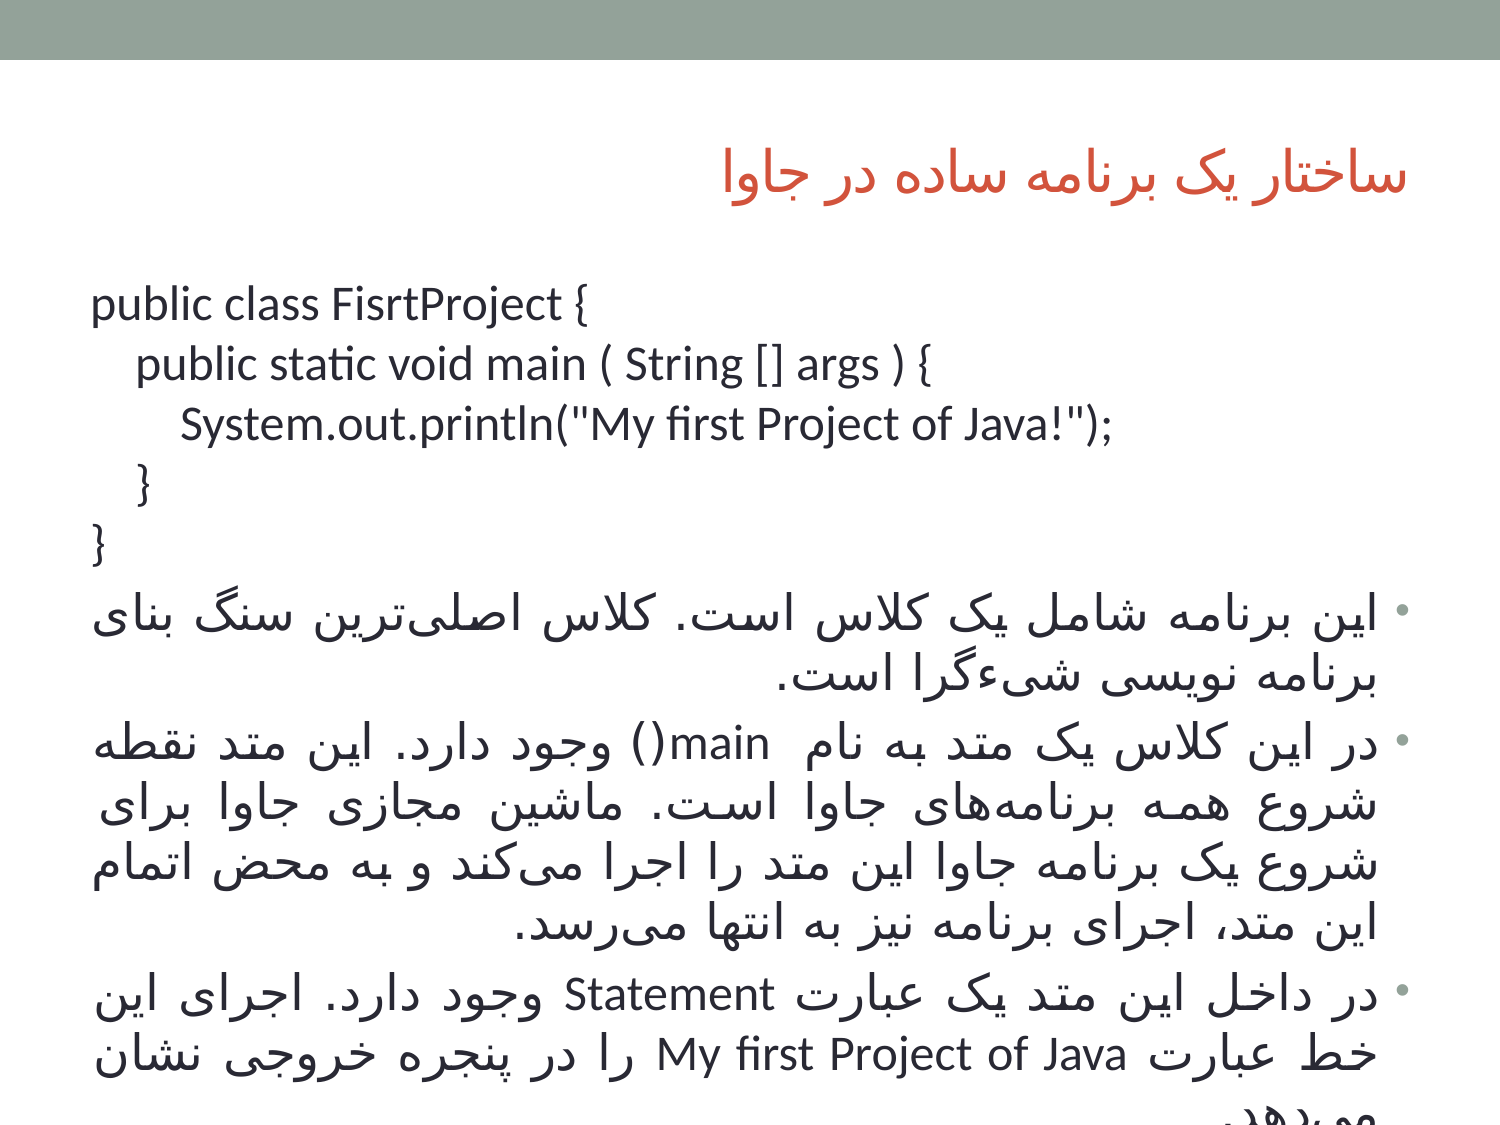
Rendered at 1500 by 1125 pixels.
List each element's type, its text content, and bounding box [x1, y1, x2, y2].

list public class FisrtProject { public static void main ( String [] args ) { System.out.println("My first Project of Java!"); } } این برنامه شامل یک کلاس است. کلاس اصلی‌ترین سنگ بنای برنامه نویسی شیءگرا است. در این کلاس یک متد به نام main() وجود دارد. این متد نقطه شروع همه برنامه‌های جاوا است. ماشین مجازی جاوا برای شروع یک برنامه جاوا این متد را اجرا می‌کند و به محض اتمام این متد، اجرای برنامه نیز به انتها می‌رسد. در داخل این متد یک عبارت Statement وجود دارد. اجرای این خط عبارت My first Project of Java را در پنجره خروجی نشان می‌دهد. [75, 262, 1425, 1063]
title ساختار یک برنامه ساده در جاوا [75, 87, 1425, 250]
